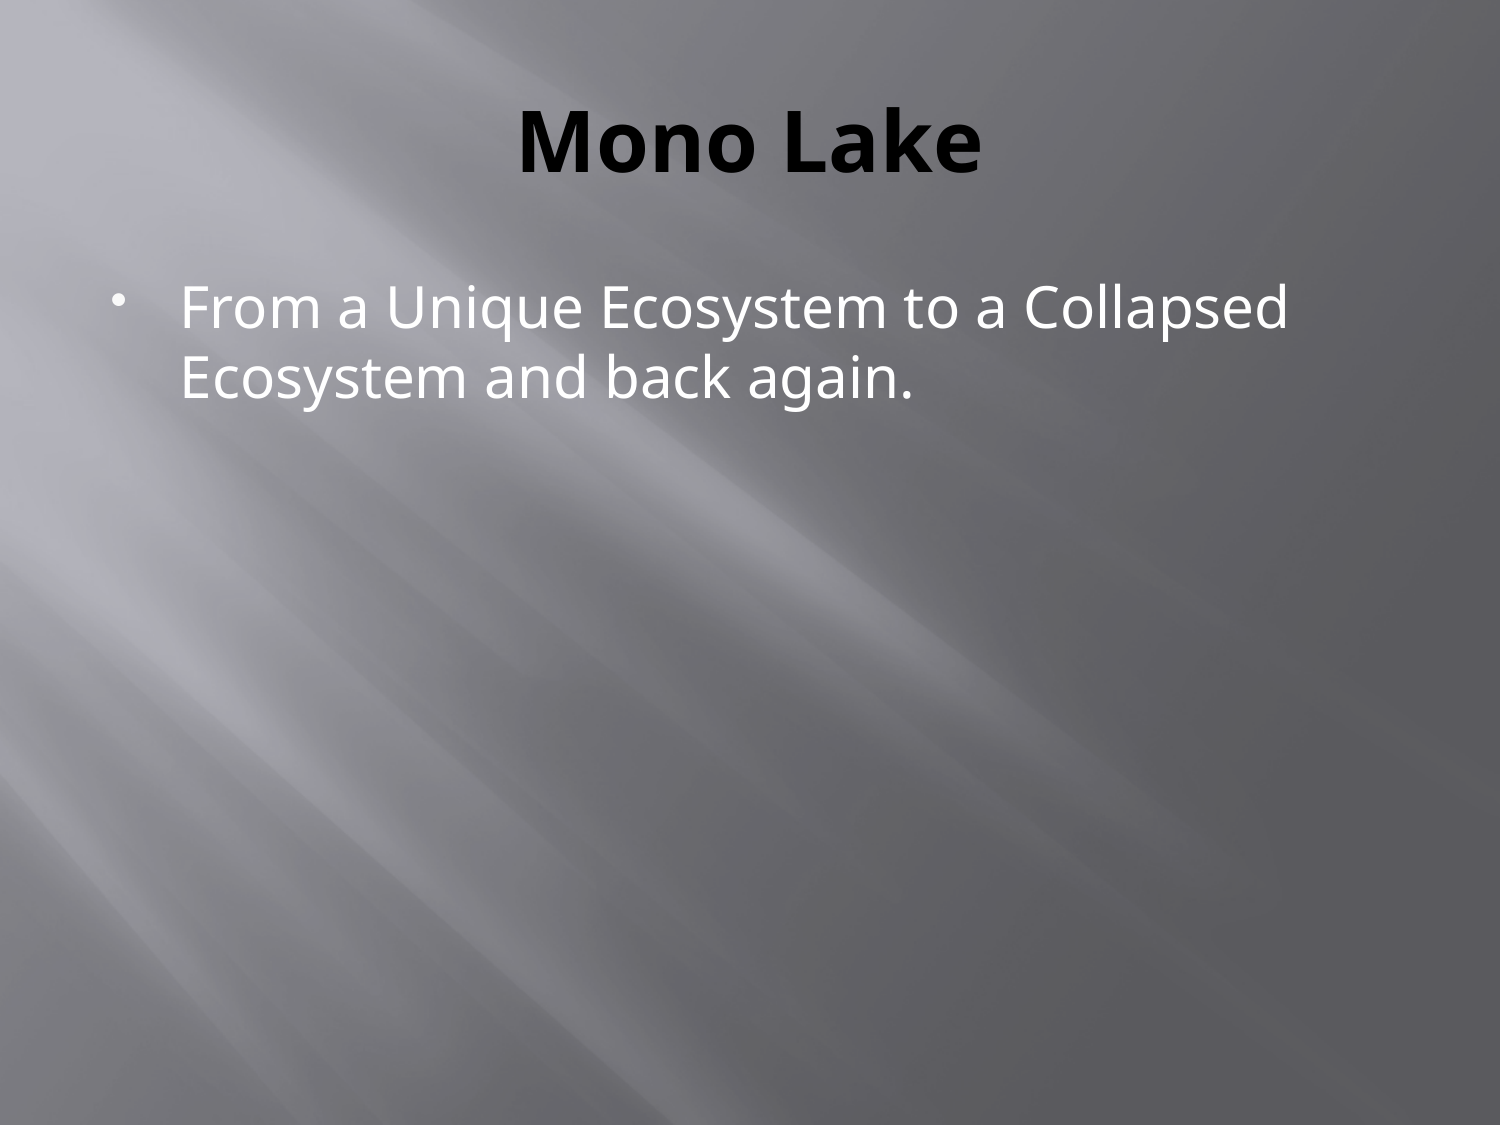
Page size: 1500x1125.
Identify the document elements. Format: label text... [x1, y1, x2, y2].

list From a Unique Ecosystem to a Collapsed Ecosystem and back again. [75, 262, 1425, 1035]
title Mono Lake [75, 45, 1425, 233]
